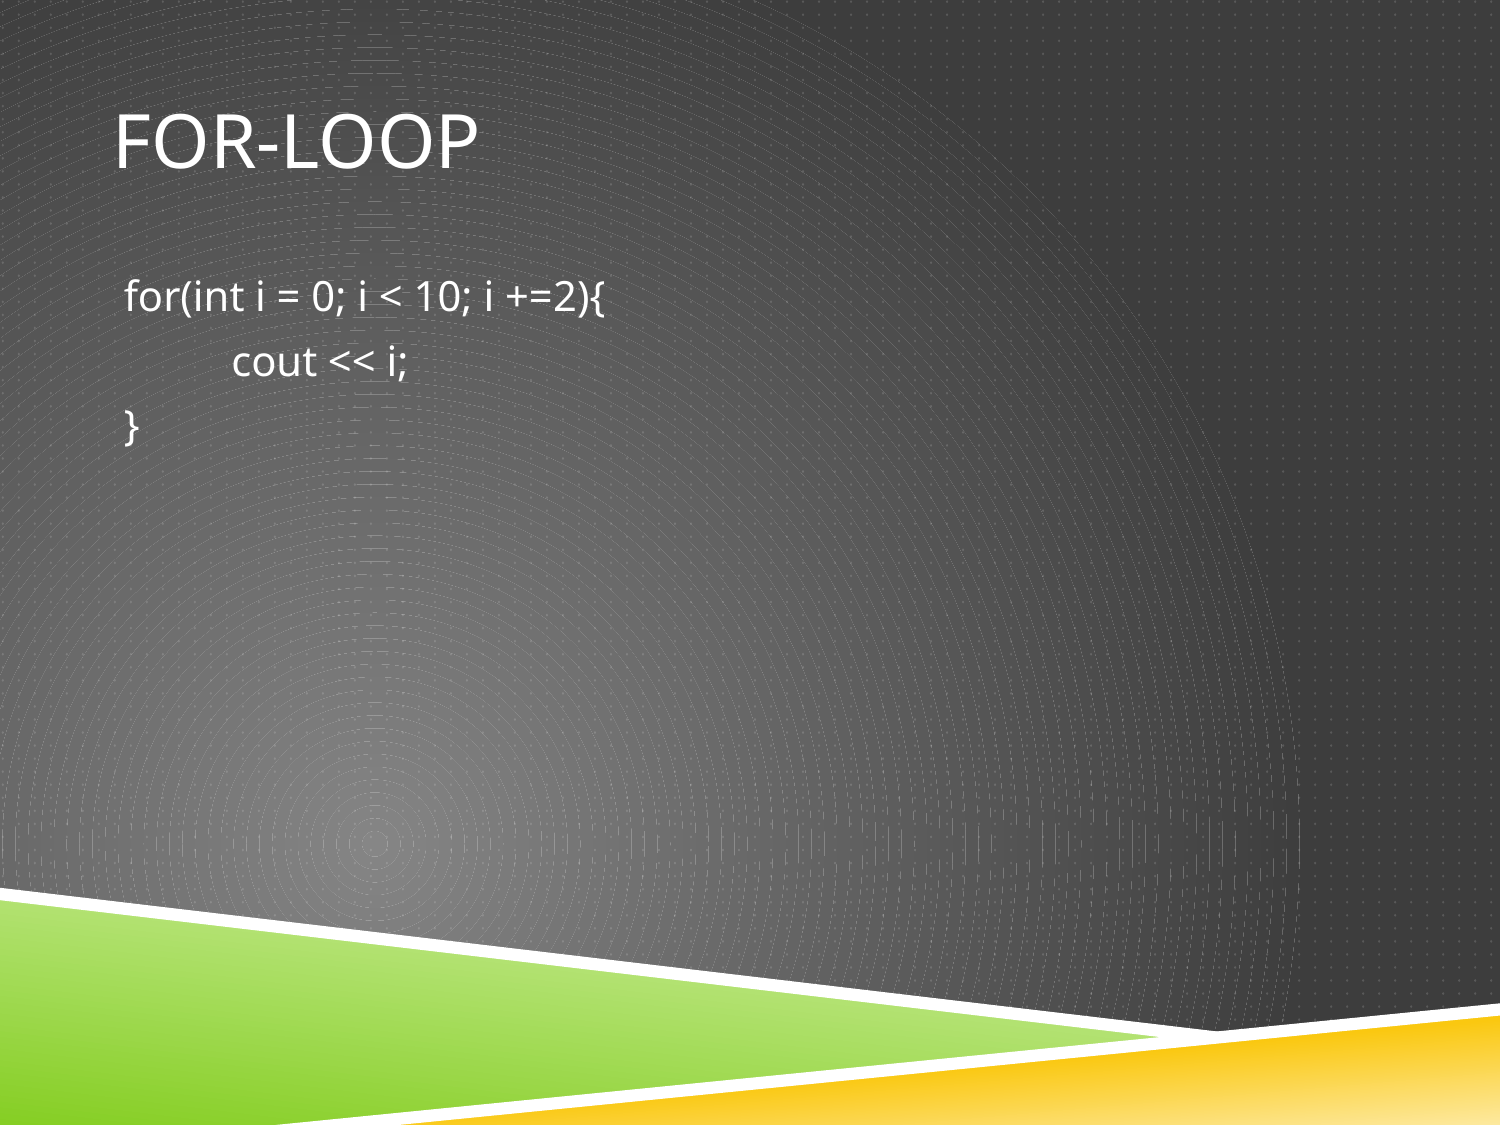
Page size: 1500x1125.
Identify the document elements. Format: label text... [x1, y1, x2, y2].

list for(int i = 0; i < 10; i +=2){ cout << i; } [112, 262, 1388, 875]
title For-Loop [112, 45, 1388, 233]
